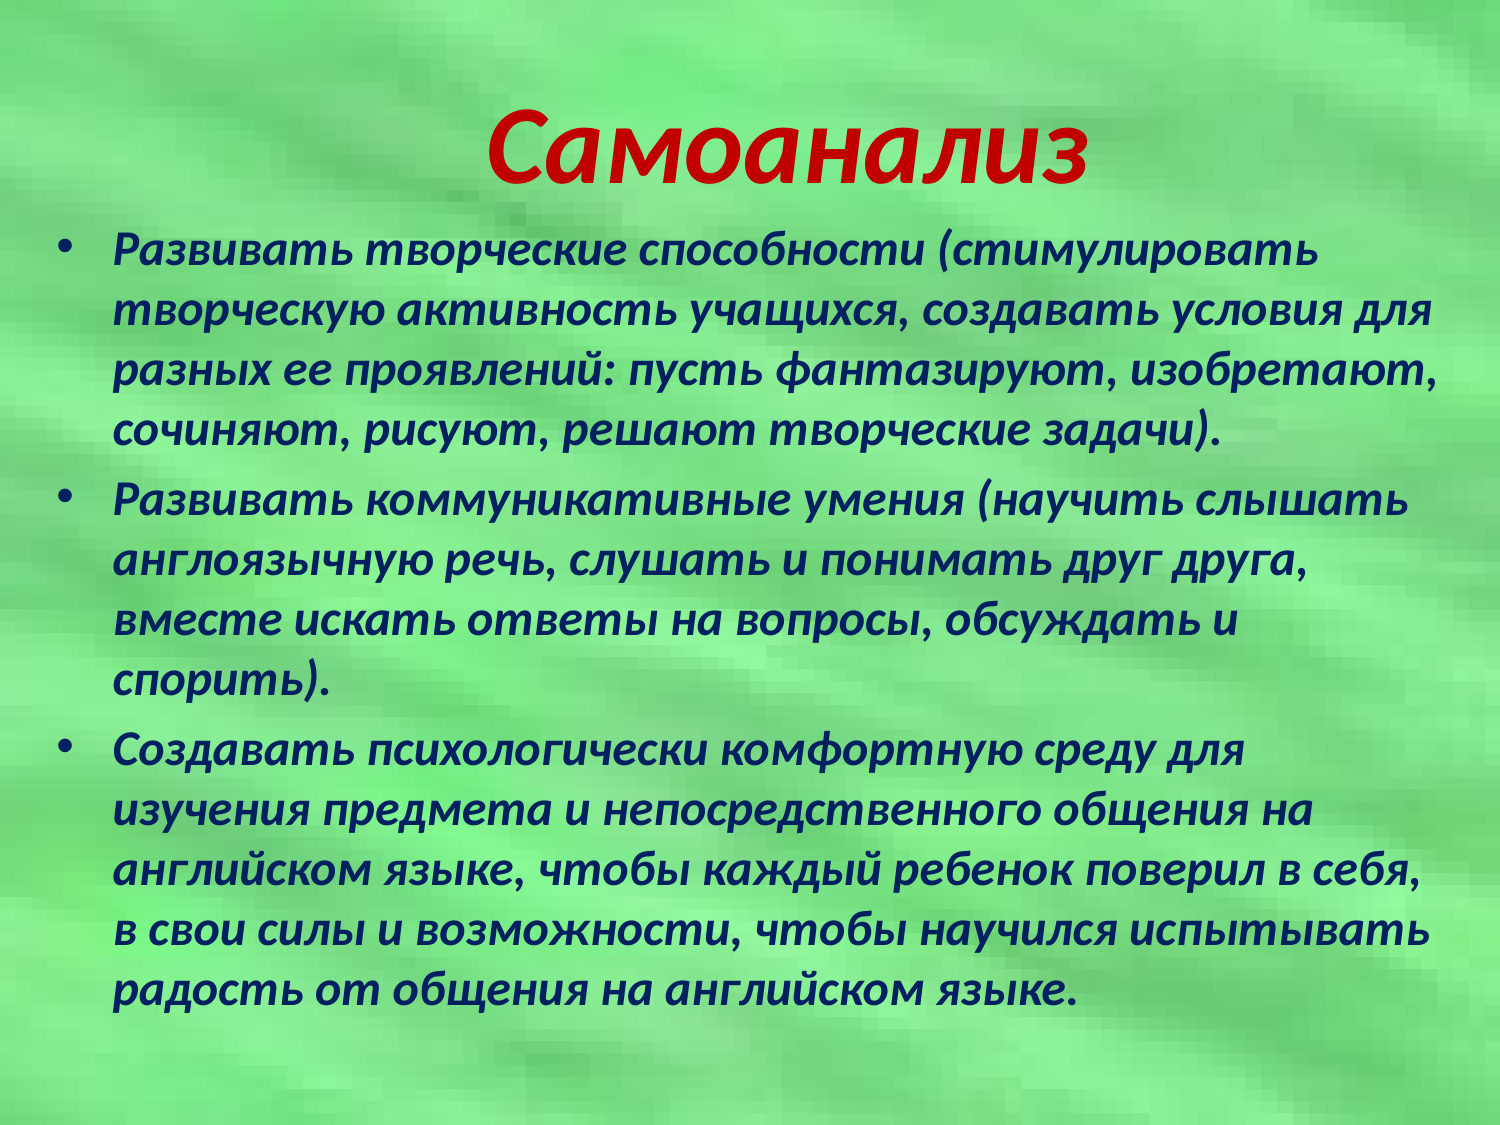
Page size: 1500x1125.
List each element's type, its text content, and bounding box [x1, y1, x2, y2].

picture [0, 0, 1500, 1125]
list Развивать творческие способности (стимулировать творческую активность учащихся, создавать условия для разных ее проявлений: пусть фантазируют, изобретают, сочиняют, рисуют, решают творческие задачи). Развивать коммуникативные умения (научить слышать англоязычную речь, слушать и понимать друг друга, вместе искать ответы на вопросы, обсуждать и спорить). Создавать психологически комфортную среду для изучения предмета и непосредственного общения на английском языке, чтобы каждый ребенок поверил в себя, в свои силы и возможности, чтобы научился испытывать радость от общения на английском языке. [41, 208, 1459, 1005]
title Самоанализ [75, 45, 1425, 208]
